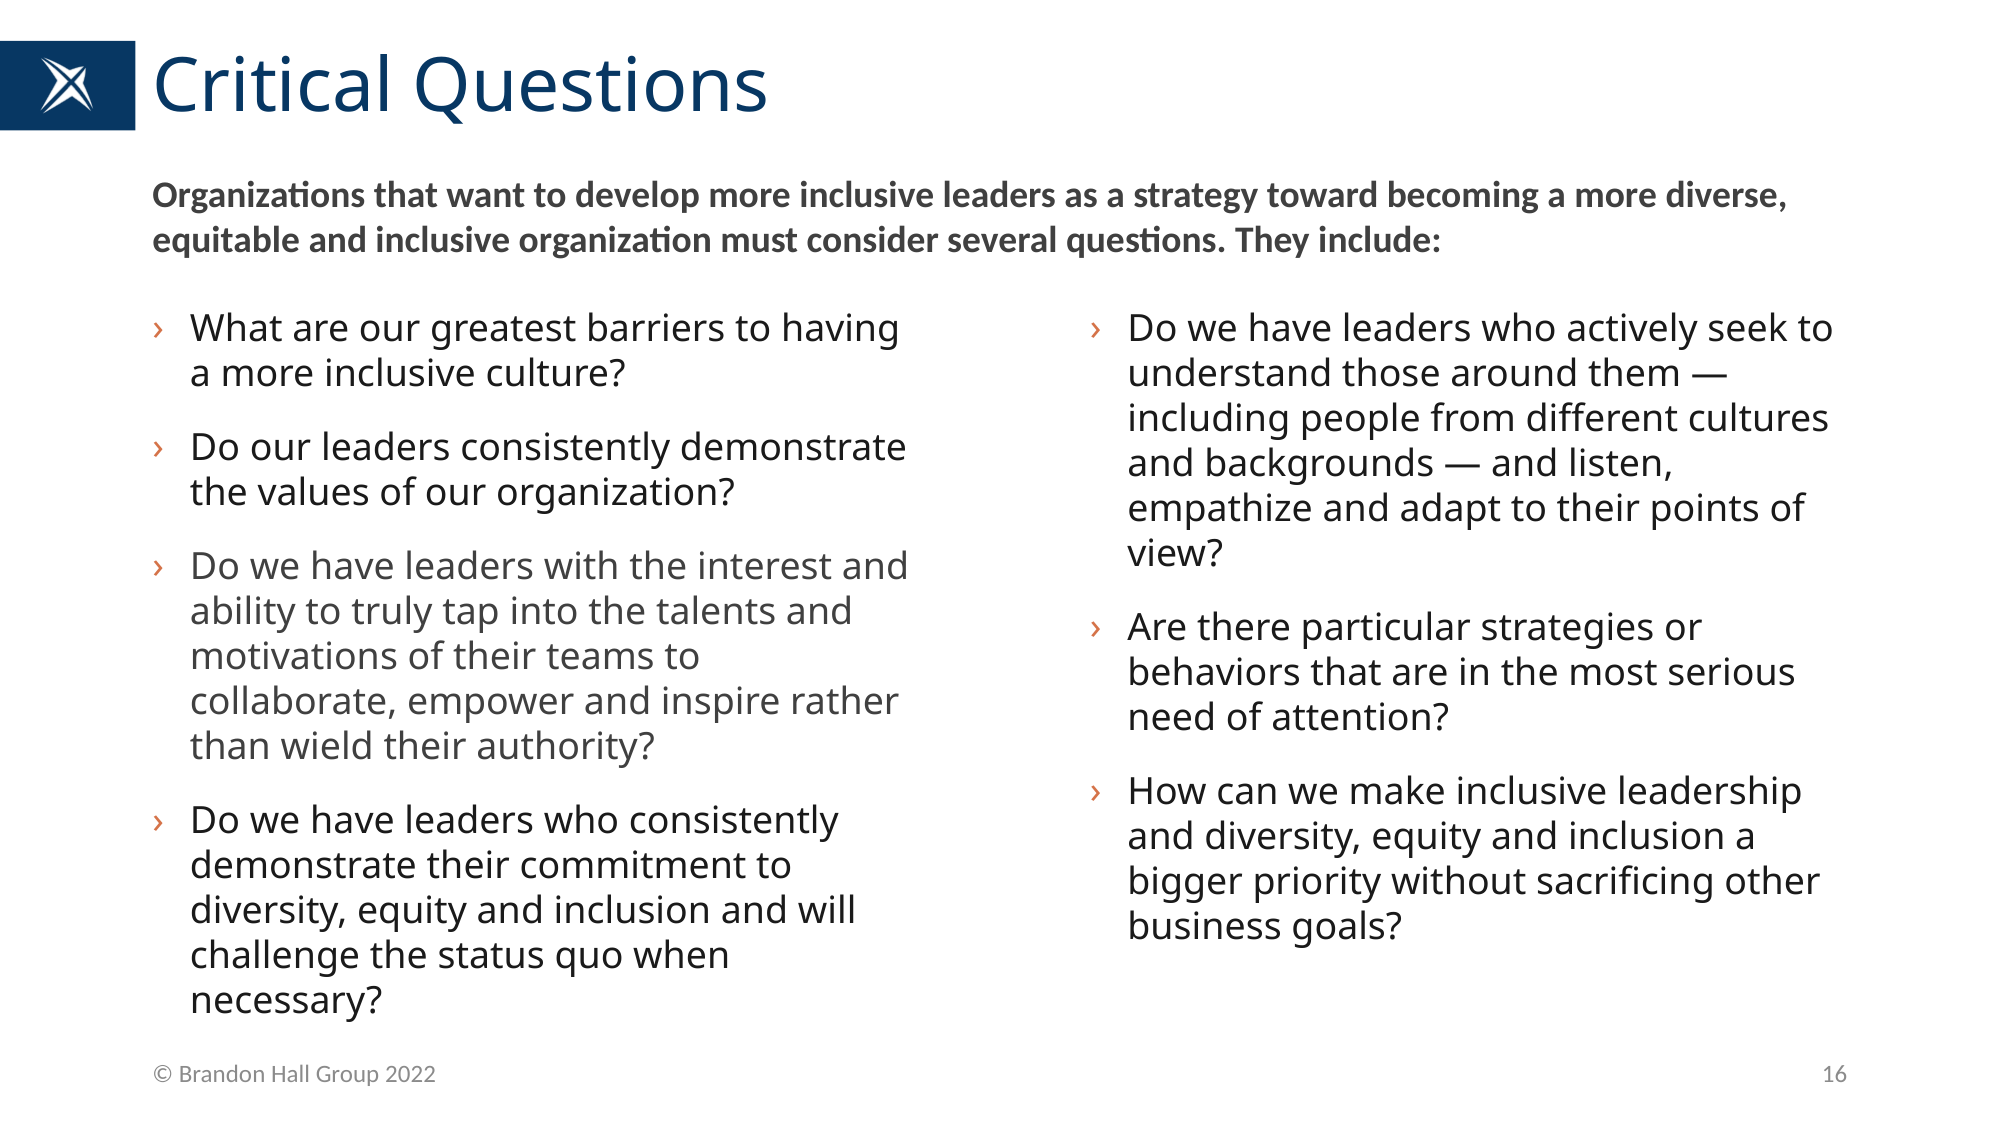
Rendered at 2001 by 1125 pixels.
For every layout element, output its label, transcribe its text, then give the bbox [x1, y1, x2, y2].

title Critical Questions [137, 38, 1582, 162]
picture [40, 57, 94, 114]
footer © Brandon Hall Group 2022 [137, 1042, 813, 1103]
slide_number 16 [1412, 1042, 1863, 1103]
text_box Do we have leaders who actively seek to understand those around them — including people from different cultures and backgrounds — and listen, empathize and adapt to their points of view? Are there particular strategies or behaviors that are in the most serious need of attention? How can we make inclusive leadership and diversity, equity and inclusion a bigger priority without sacrificing other business goals? [1074, 296, 1863, 987]
list Organizations that want to develop more inclusive leaders as a strategy toward becoming a more diverse, equitable and inclusive organization must consider several questions. They include: [137, 162, 1863, 297]
text_box What are our greatest barriers to having a more inclusive culture? Do our leaders consistently demonstrate the values of our organization? Do we have leaders with the interest and ability to truly tap into the talents and motivations of their teams to collaborate, empower and inspire rather than wield their authority? Do we have leaders who consistently demonstrate their commitment to diversity, equity and inclusion and will challenge the status quo when necessary? [137, 296, 925, 987]
